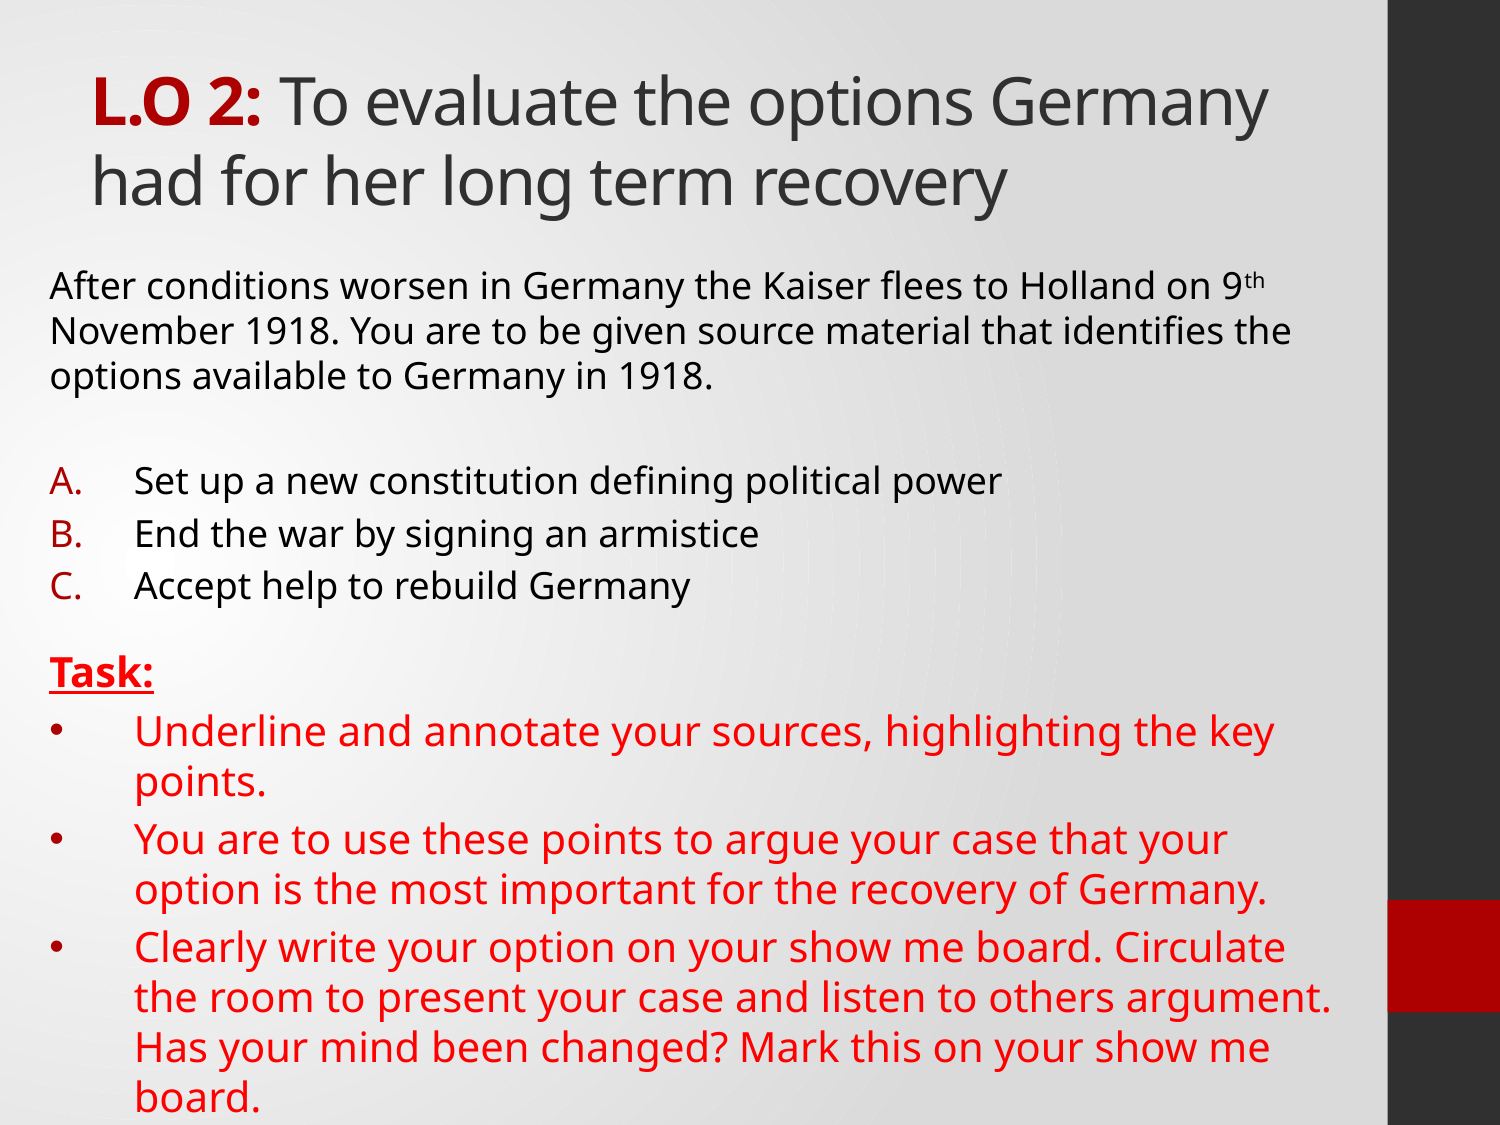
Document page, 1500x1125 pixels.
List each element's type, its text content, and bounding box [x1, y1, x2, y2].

title L.O 2: To evaluate the options Germany had for her long term recovery [75, 45, 1325, 233]
list After conditions worsen in Germany the Kaiser flees to Holland on 9th November 1918. You are to be given source material that identifies the options available to Germany in 1918. Set up a new constitution defining political power End the war by signing an armistice Accept help to rebuild Germany Task: Underline and annotate your sources, highlighting the key points. You are to use these points to argue your case that your option is the most important for the recovery of Germany. Clearly write your option on your show me board. Circulate the room to present your case and listen to others argument. Has your mind been changed? Mark this on your show me board. [34, 254, 1354, 1086]
